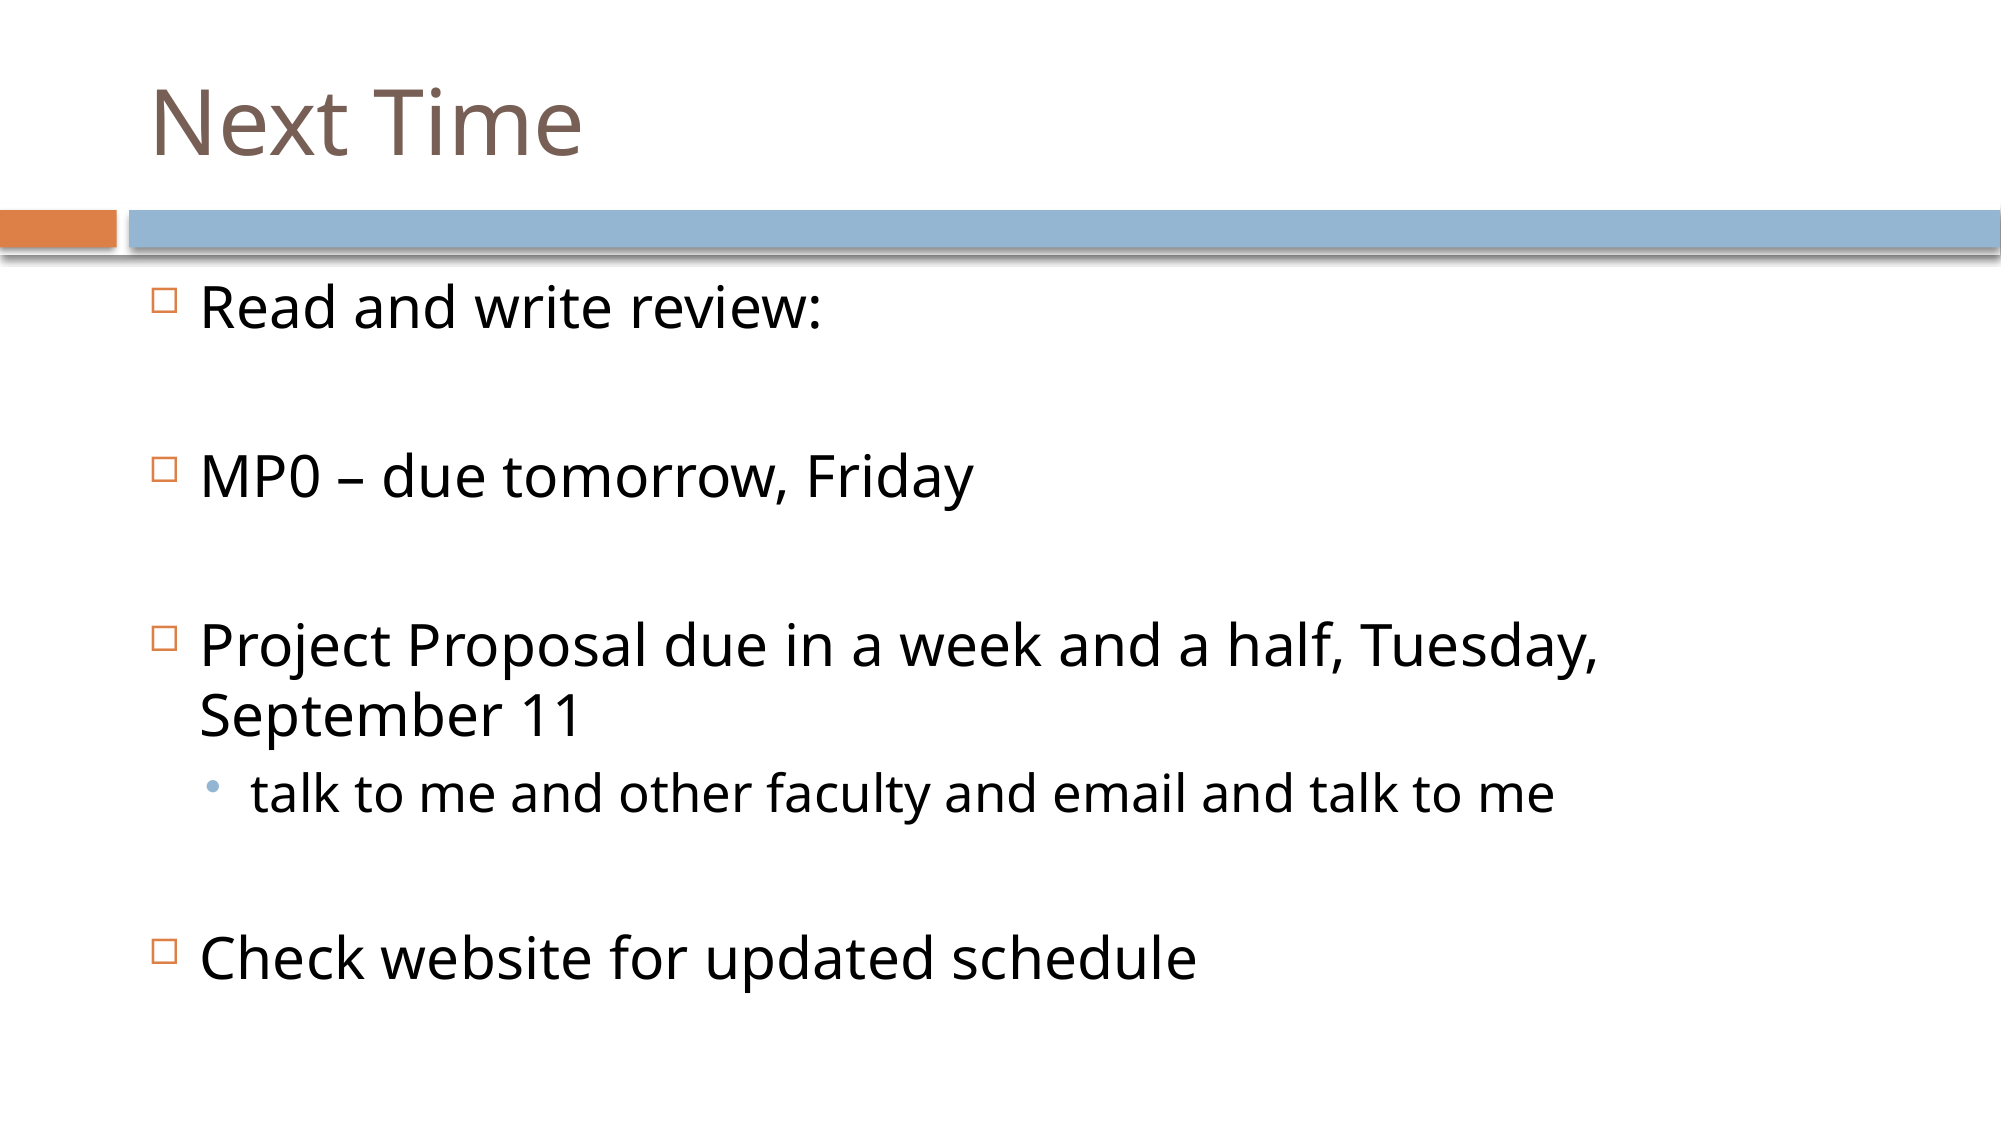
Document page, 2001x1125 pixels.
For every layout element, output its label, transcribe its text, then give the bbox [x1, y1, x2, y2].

title Next Time [133, 37, 1918, 200]
list Read and write review: MP0 – due tomorrow, Friday Project Proposal due in a week and a half, Tuesday, September 11 talk to me and other faculty and email and talk to me Check website for updated schedule [133, 262, 1918, 1000]
